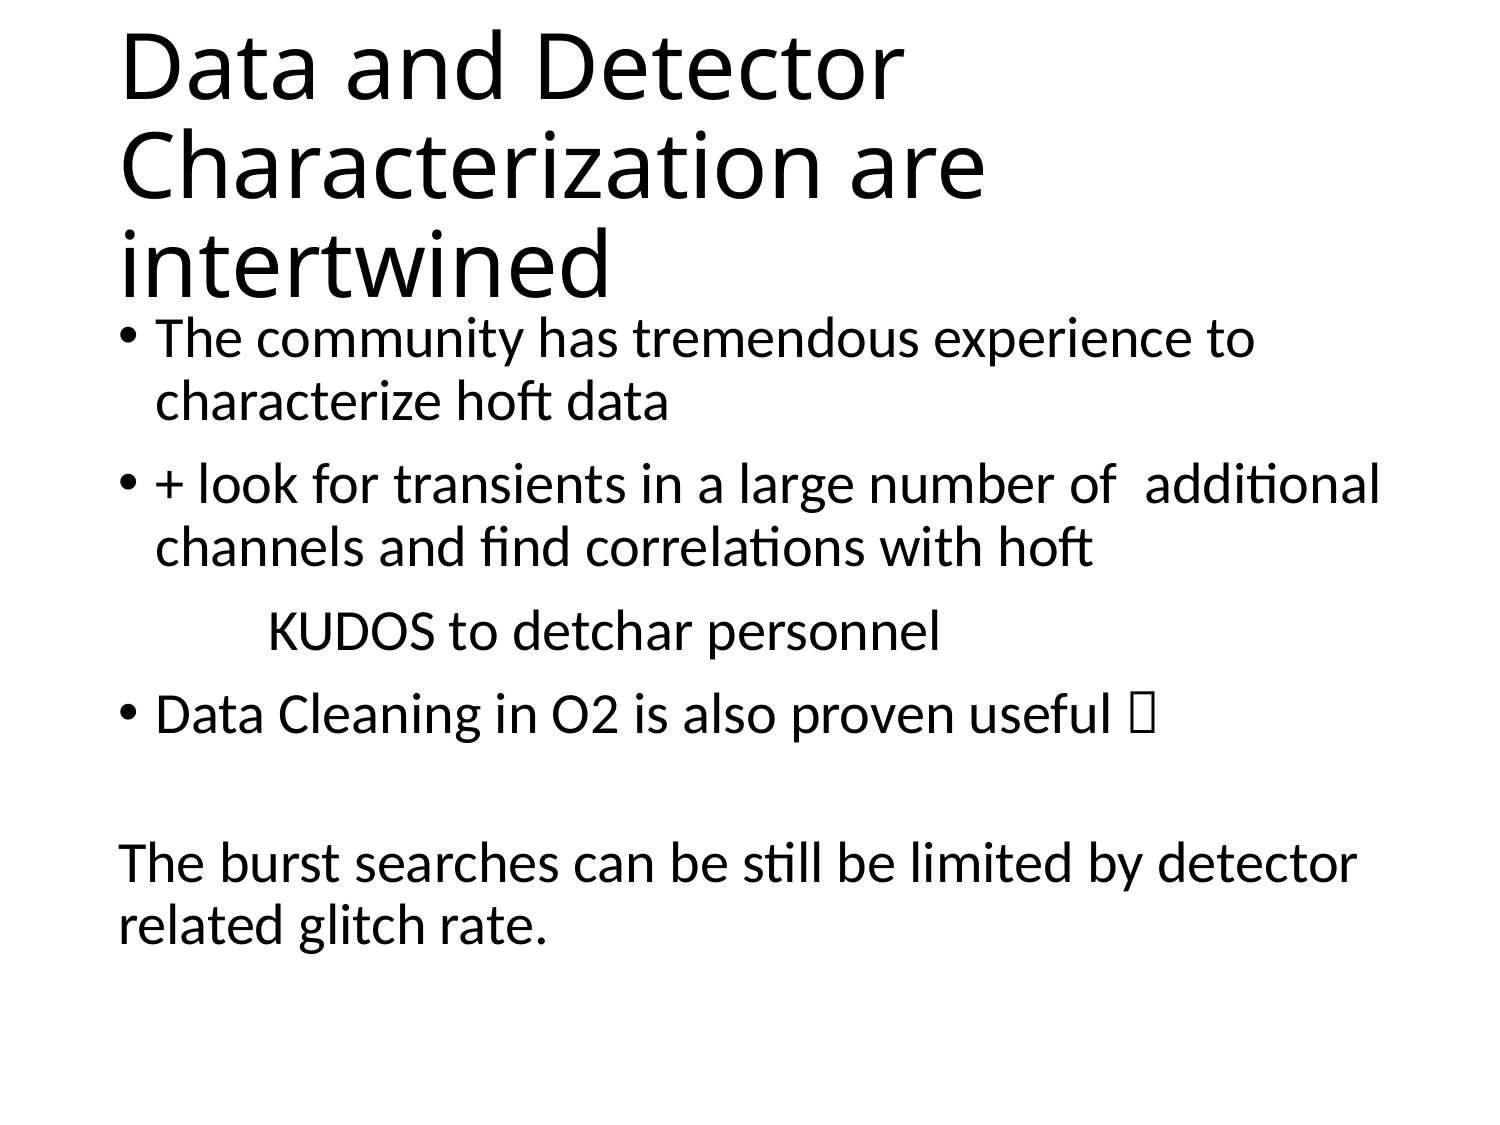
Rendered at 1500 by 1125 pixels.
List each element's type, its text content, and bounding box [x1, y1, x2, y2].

title Data and Detector Characterization are intertwined [103, 59, 1397, 278]
list The community has tremendous experience to characterize hoft data + look for transients in a large number of additional channels and find correlations with hoft KUDOS to detchar personnel Data Cleaning in O2 is also proven useful  The burst searches can be still be limited by detector related glitch rate. [103, 299, 1397, 1014]
